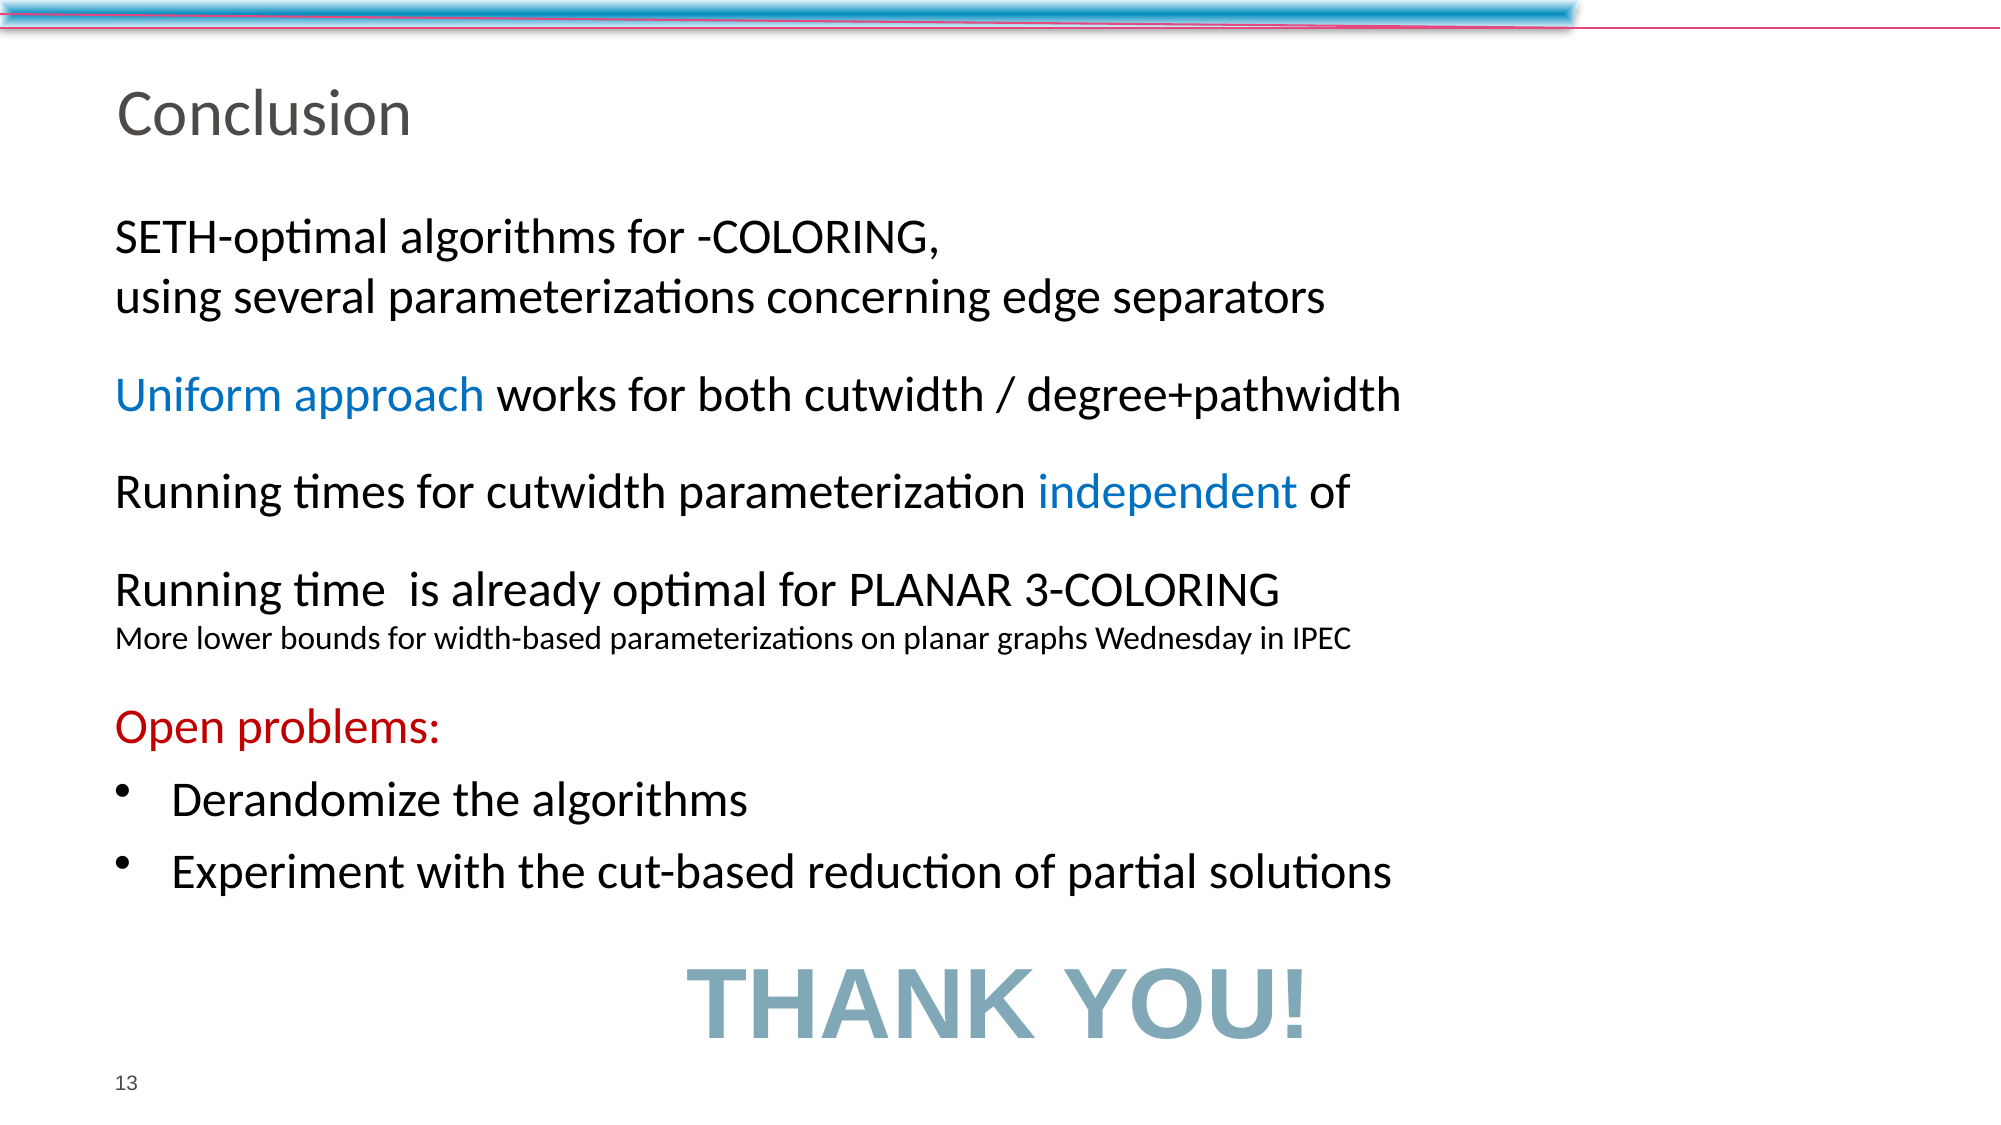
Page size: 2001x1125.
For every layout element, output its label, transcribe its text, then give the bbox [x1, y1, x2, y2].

text_box THANK YOU! [397, 931, 1603, 1125]
title Conclusion [102, 57, 1903, 161]
slide_number 13 [99, 1069, 397, 1115]
